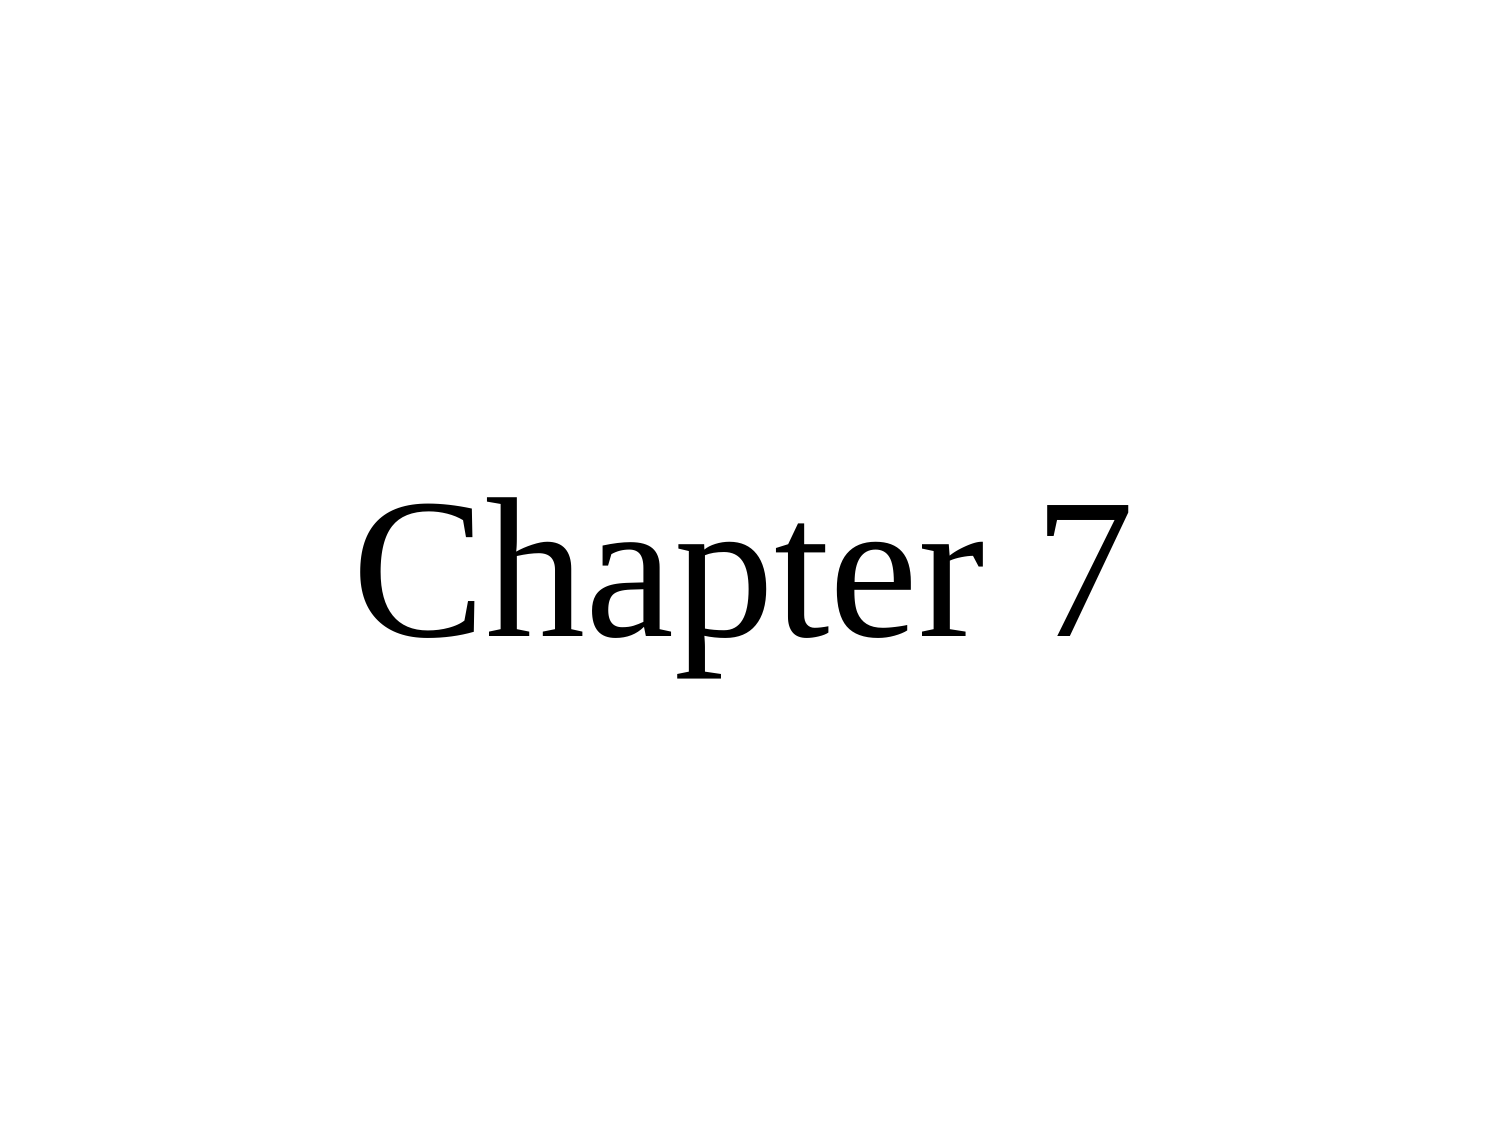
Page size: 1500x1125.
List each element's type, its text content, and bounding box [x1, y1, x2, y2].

title Chapter 7 [0, 0, 1488, 1113]
